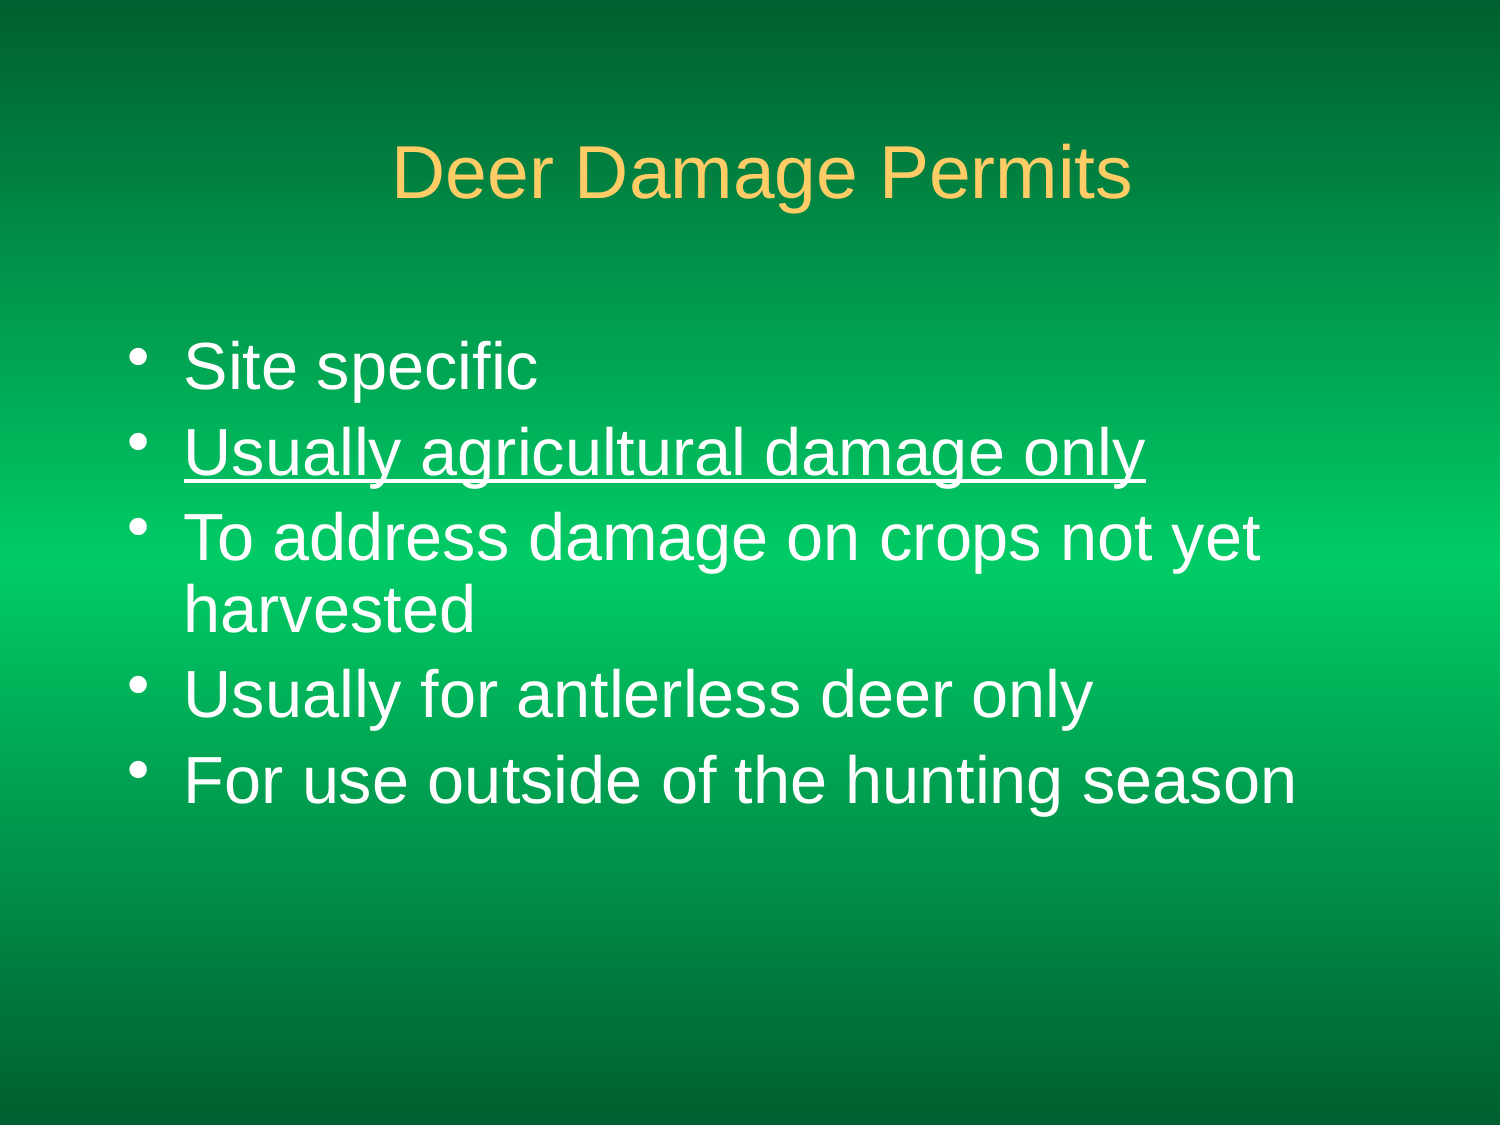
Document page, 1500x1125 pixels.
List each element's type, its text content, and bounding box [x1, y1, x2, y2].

title Deer Damage Permits [124, 74, 1401, 263]
list Site specific Usually agricultural damage only To address damage on crops not yet harvested Usually for antlerless deer only For use outside of the hunting season [112, 324, 1388, 1001]
